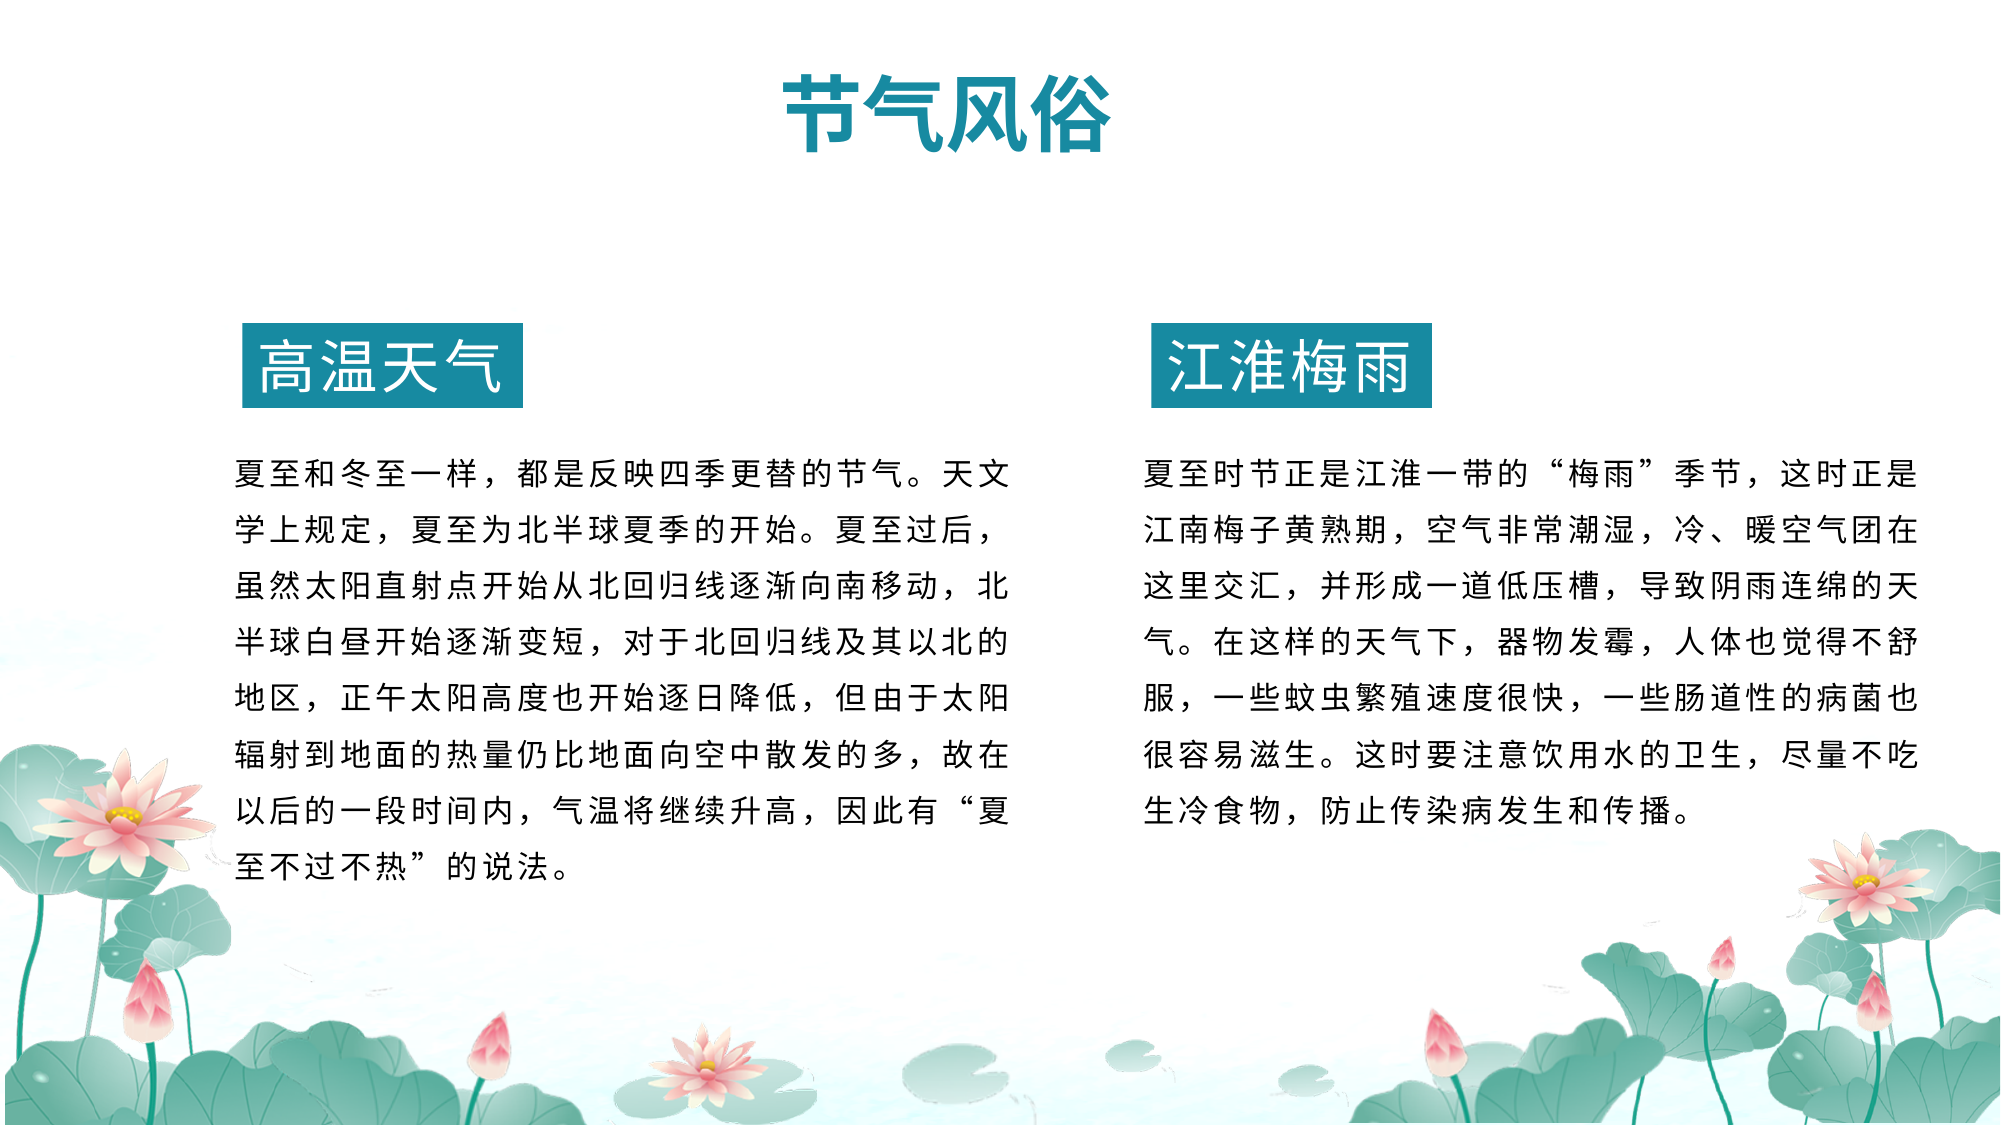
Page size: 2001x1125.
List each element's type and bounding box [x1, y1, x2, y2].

picture [0, 0, 2001, 1125]
text_box [219, 322, 1952, 612]
